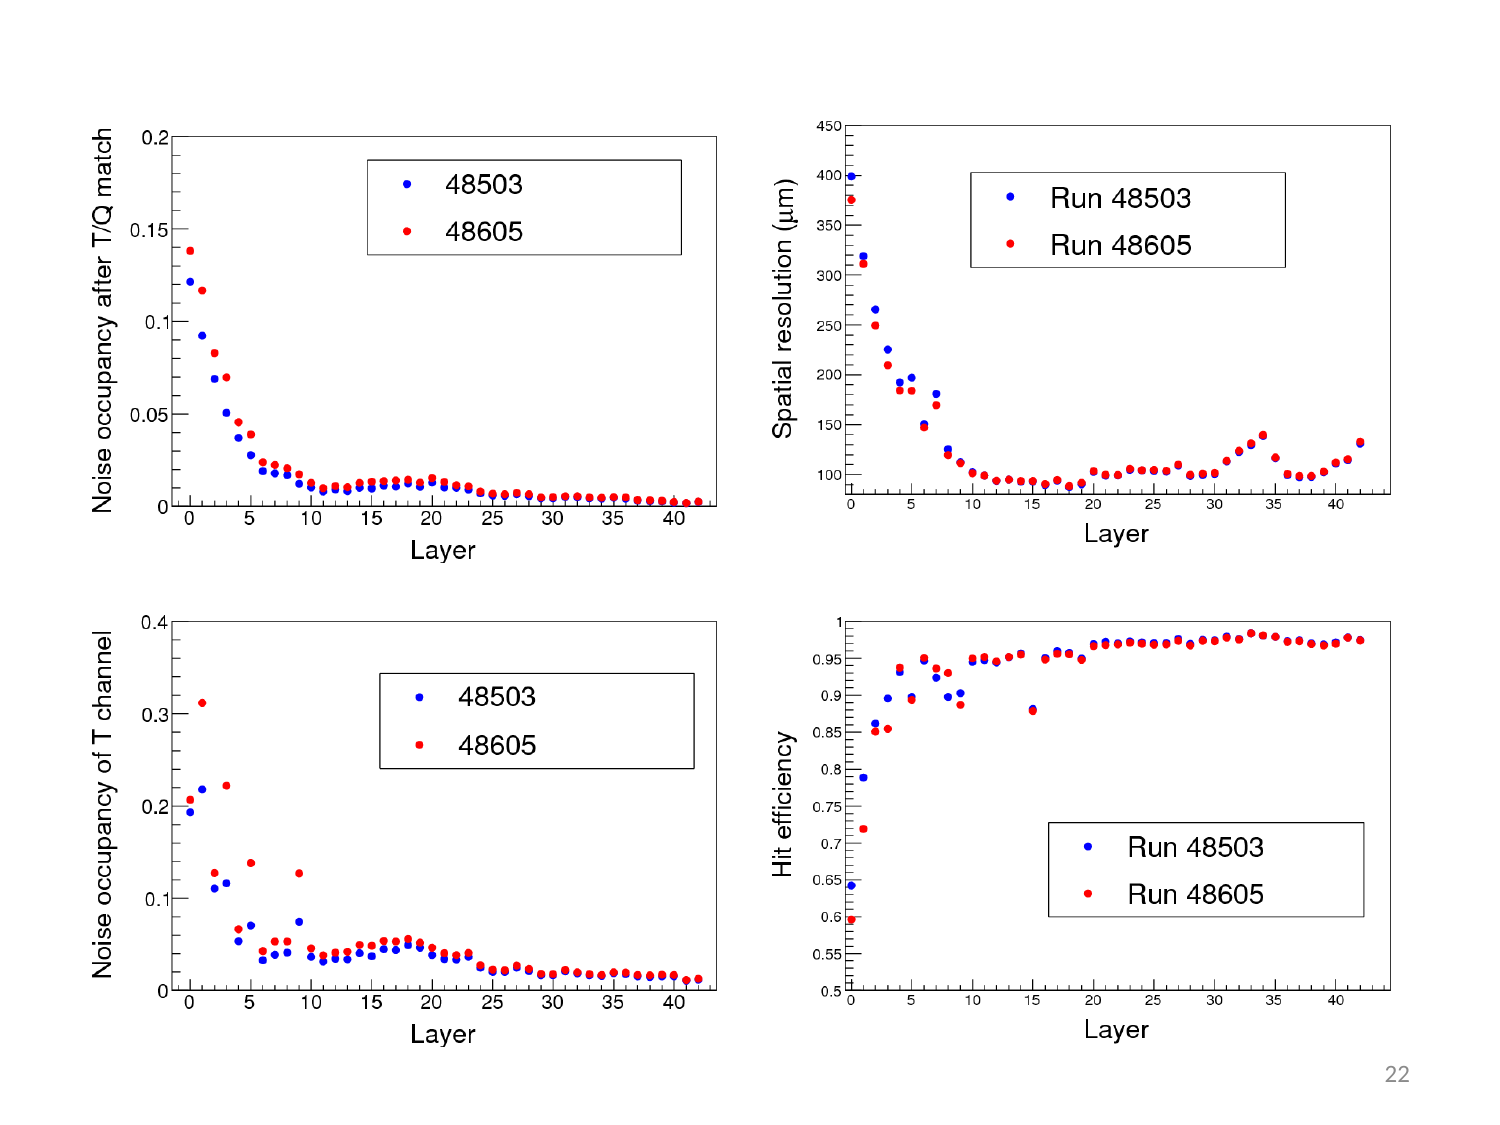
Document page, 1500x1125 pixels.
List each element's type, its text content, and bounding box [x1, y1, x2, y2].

slide_number 22 [1074, 1055, 1425, 1103]
picture [88, 573, 1460, 1047]
picture [88, 77, 1460, 563]
